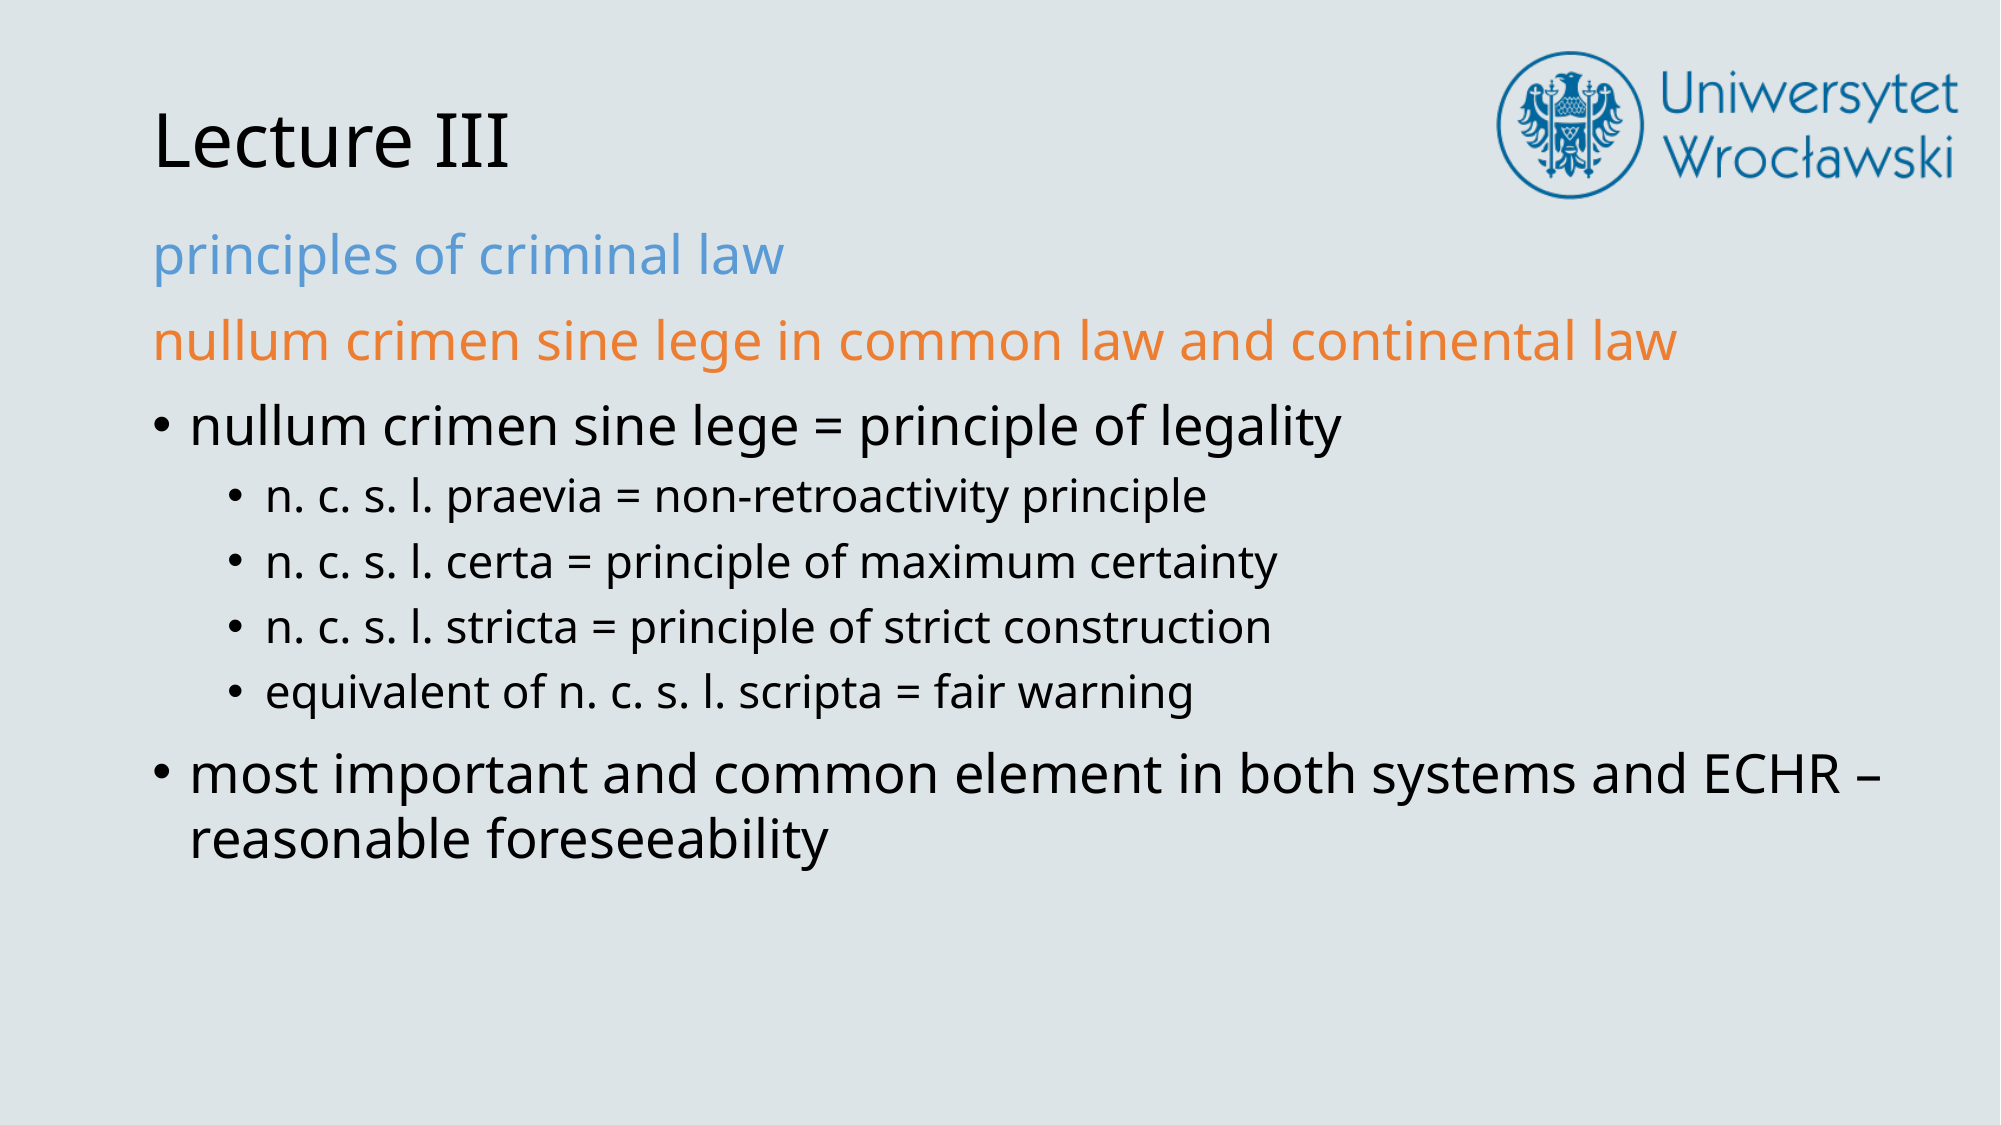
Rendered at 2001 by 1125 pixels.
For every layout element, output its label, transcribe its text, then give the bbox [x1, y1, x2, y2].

picture [1455, 0, 2000, 252]
title Lecture III [137, 34, 1455, 212]
list principles of criminal law nullum crimen sine lege in common law and continental law nullum crimen sine lege = principle of legality n. c. s. l. praevia = non-retroactivity principle n. c. s. l. certa = principle of maximum certainty n. c. s. l. stricta = principle of strict construction equivalent of n. c. s. l. scripta = fair warning most important and common element in both systems and ECHR – reasonable foreseeability [137, 212, 1939, 1125]
